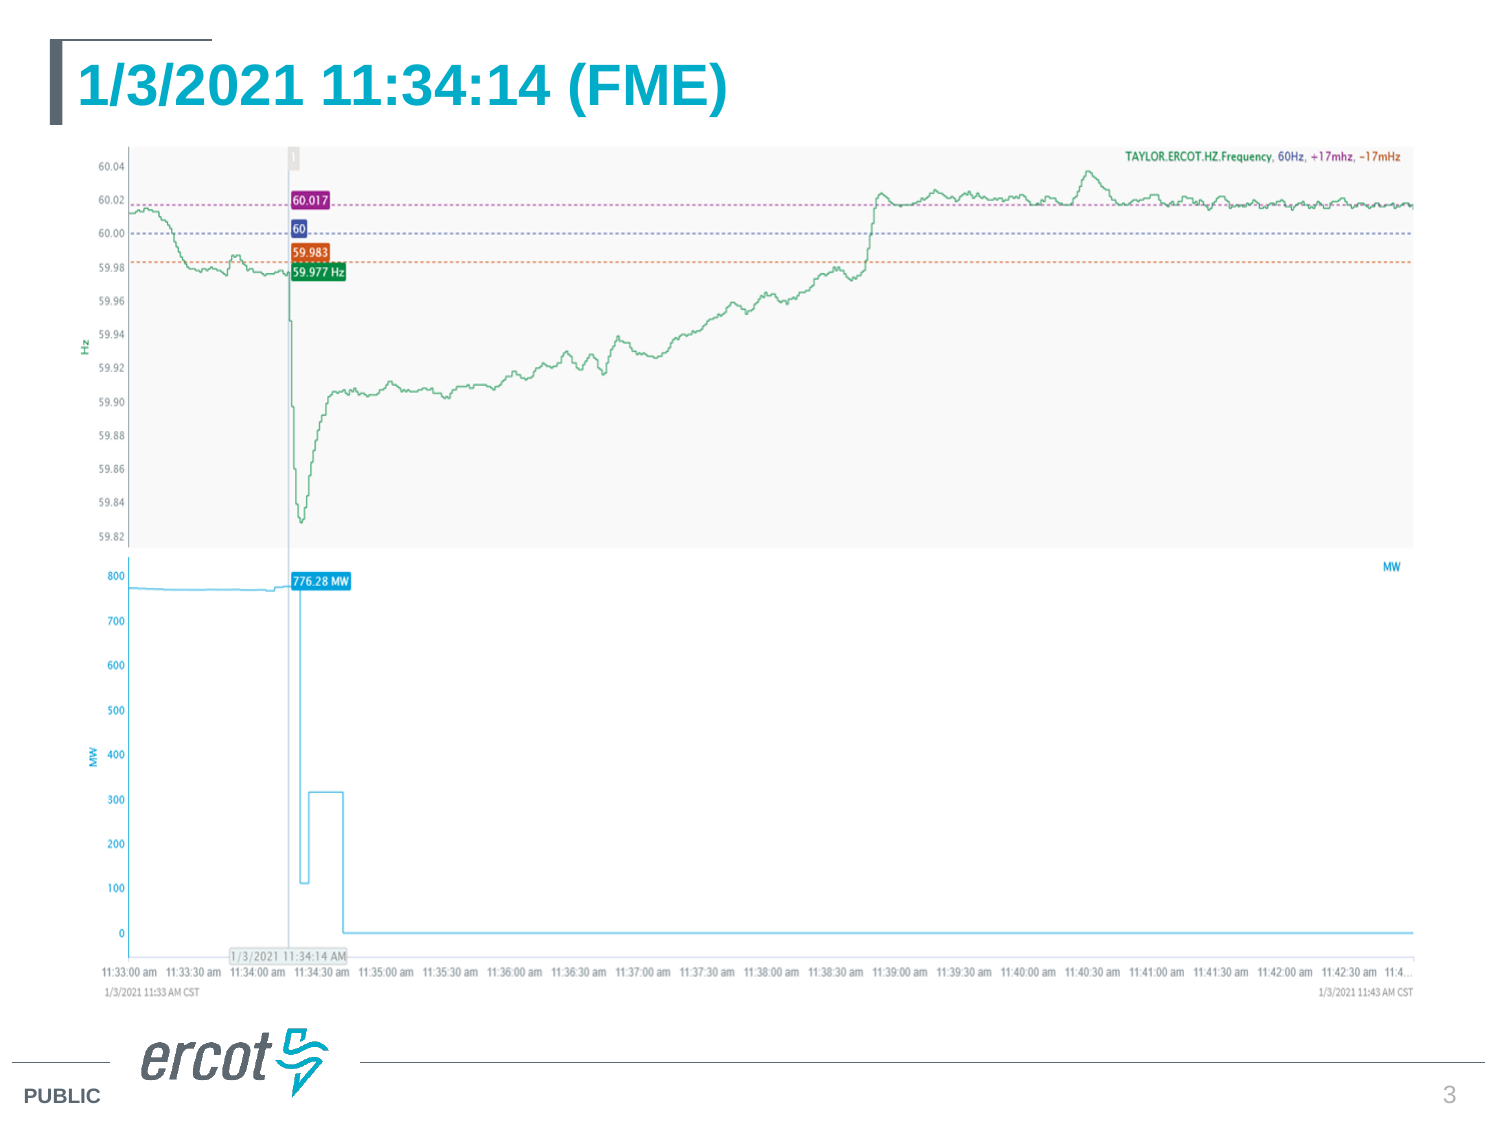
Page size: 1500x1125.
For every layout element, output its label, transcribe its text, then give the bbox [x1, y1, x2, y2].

picture [137, 1024, 332, 1100]
picture [74, 137, 1426, 1001]
title 1/3/2021 11:34:14 (FME) [62, 39, 1450, 125]
slide_number 3 [1412, 1076, 1488, 1112]
